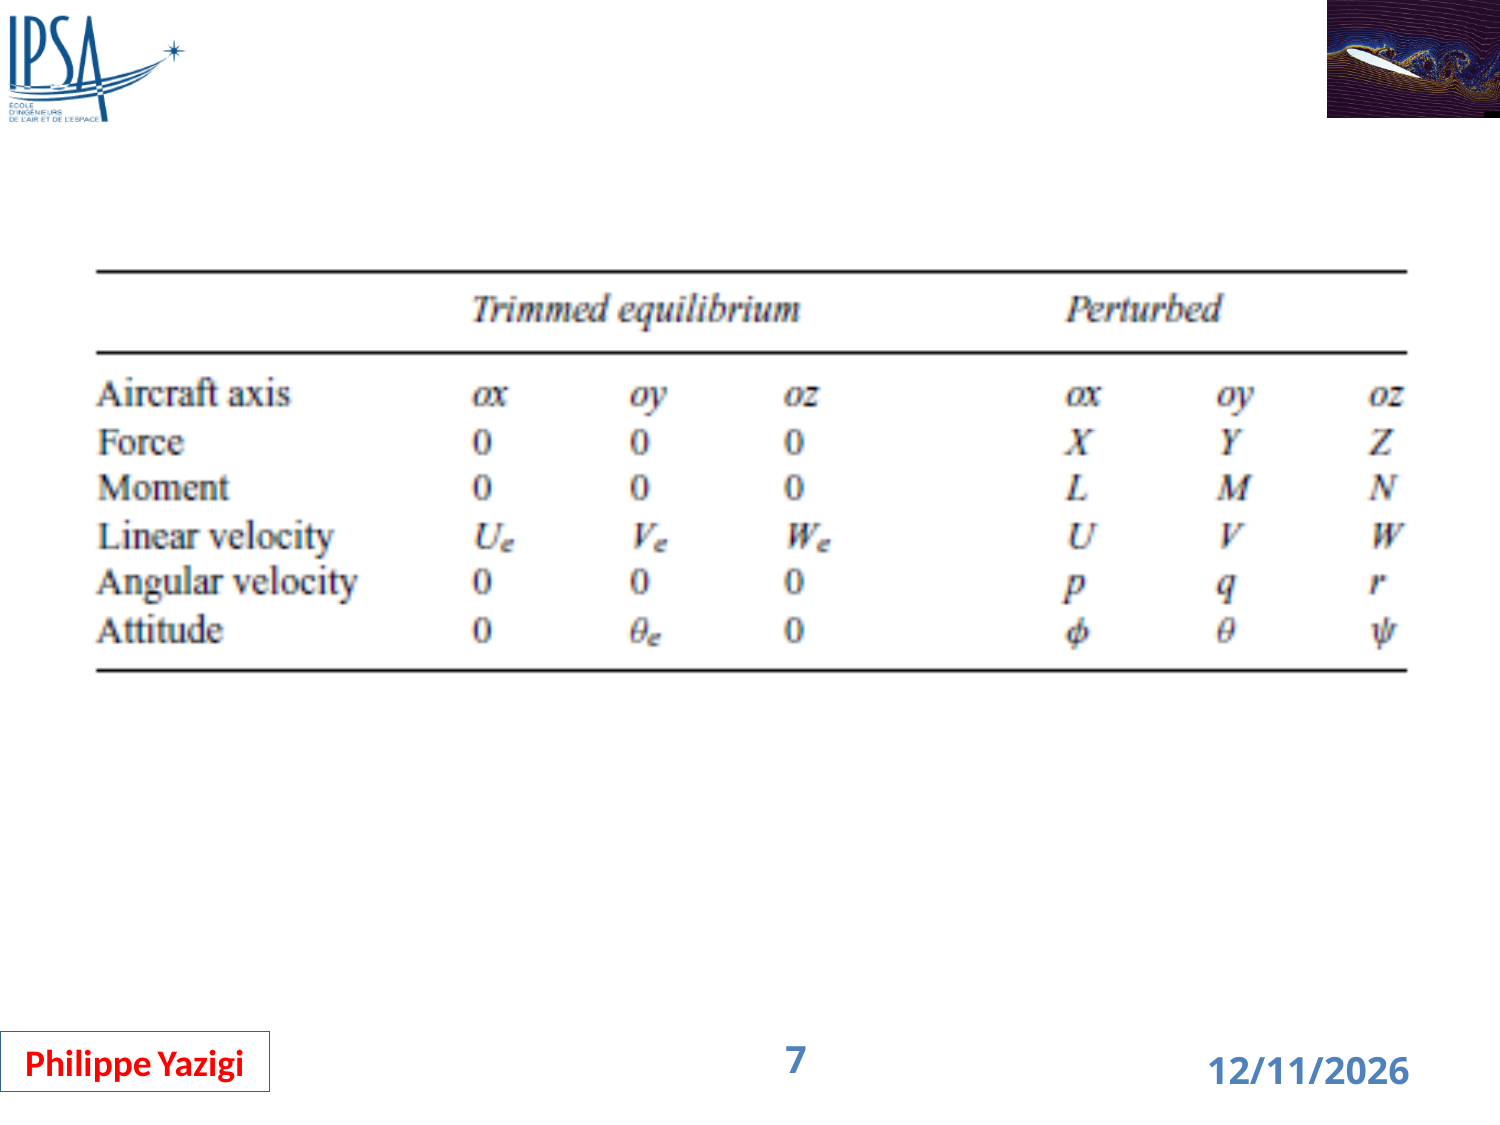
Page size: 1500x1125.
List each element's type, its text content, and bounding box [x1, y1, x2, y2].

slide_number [1074, 1042, 1425, 1103]
picture [1327, 0, 1500, 118]
picture [42, 255, 1464, 693]
picture [0, 0, 188, 131]
footer Philippe Yazigi [0, 1031, 270, 1092]
slide_number 7 [621, 1031, 972, 1092]
